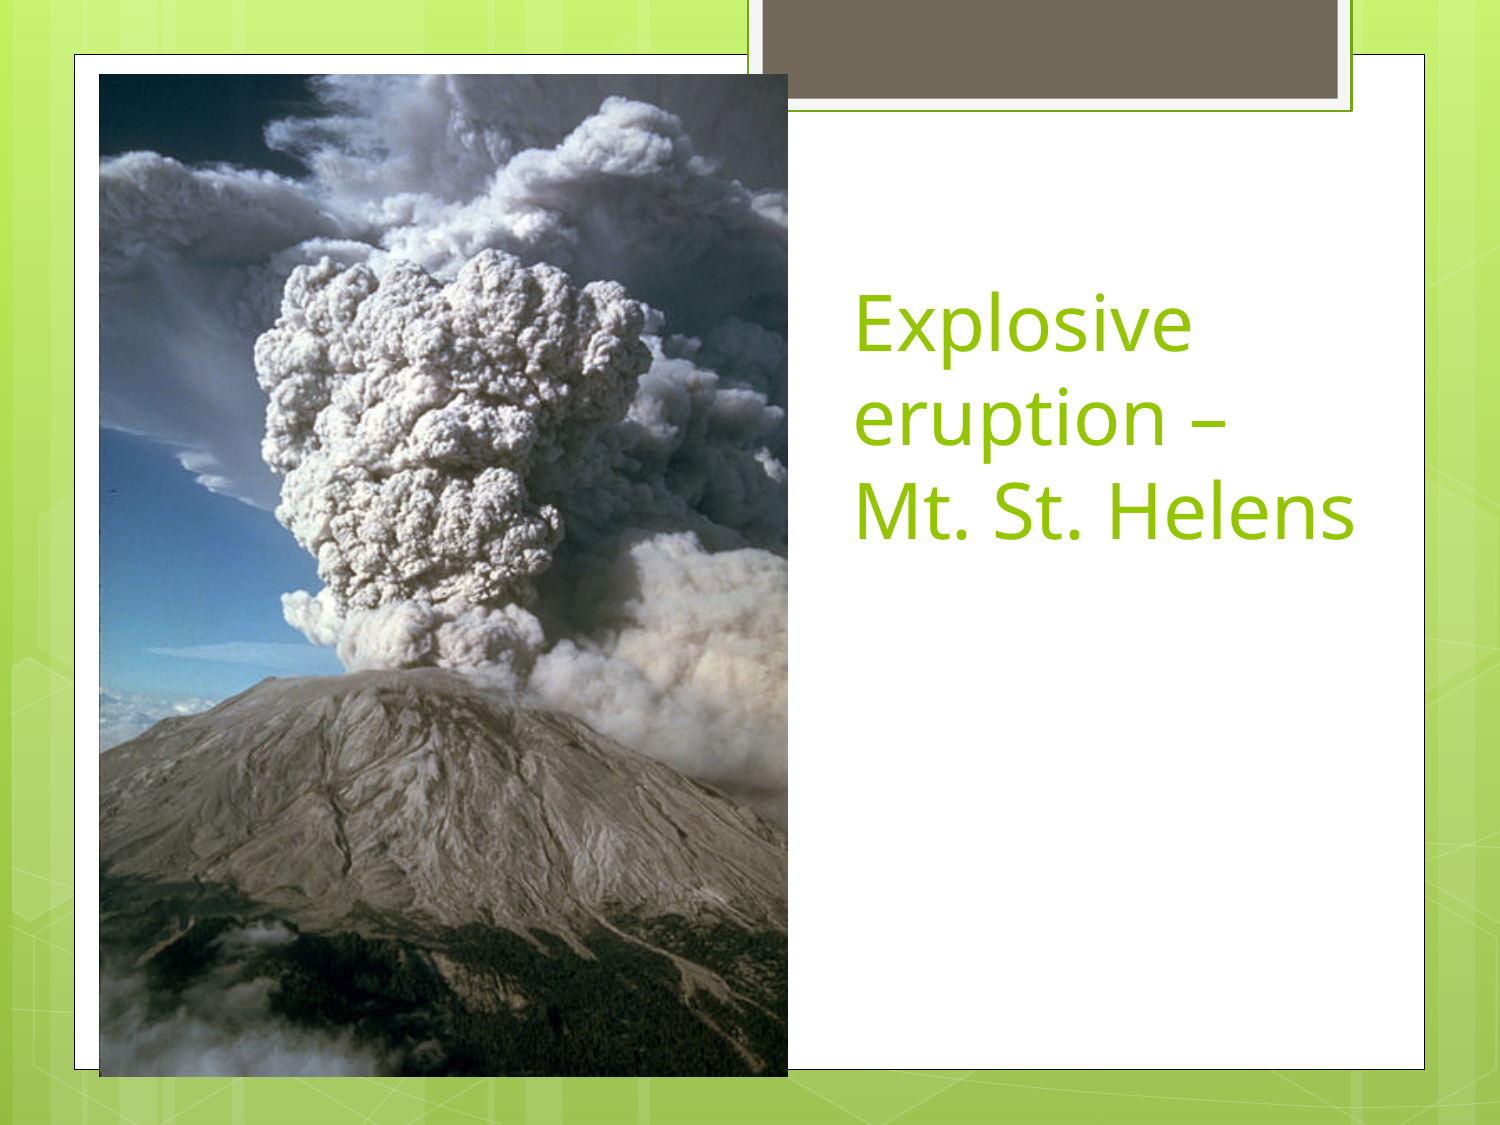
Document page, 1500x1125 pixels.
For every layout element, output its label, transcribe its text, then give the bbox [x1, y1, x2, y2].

title Explosive eruption – Mt. St. Helens [837, 187, 1388, 563]
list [99, 74, 788, 1078]
